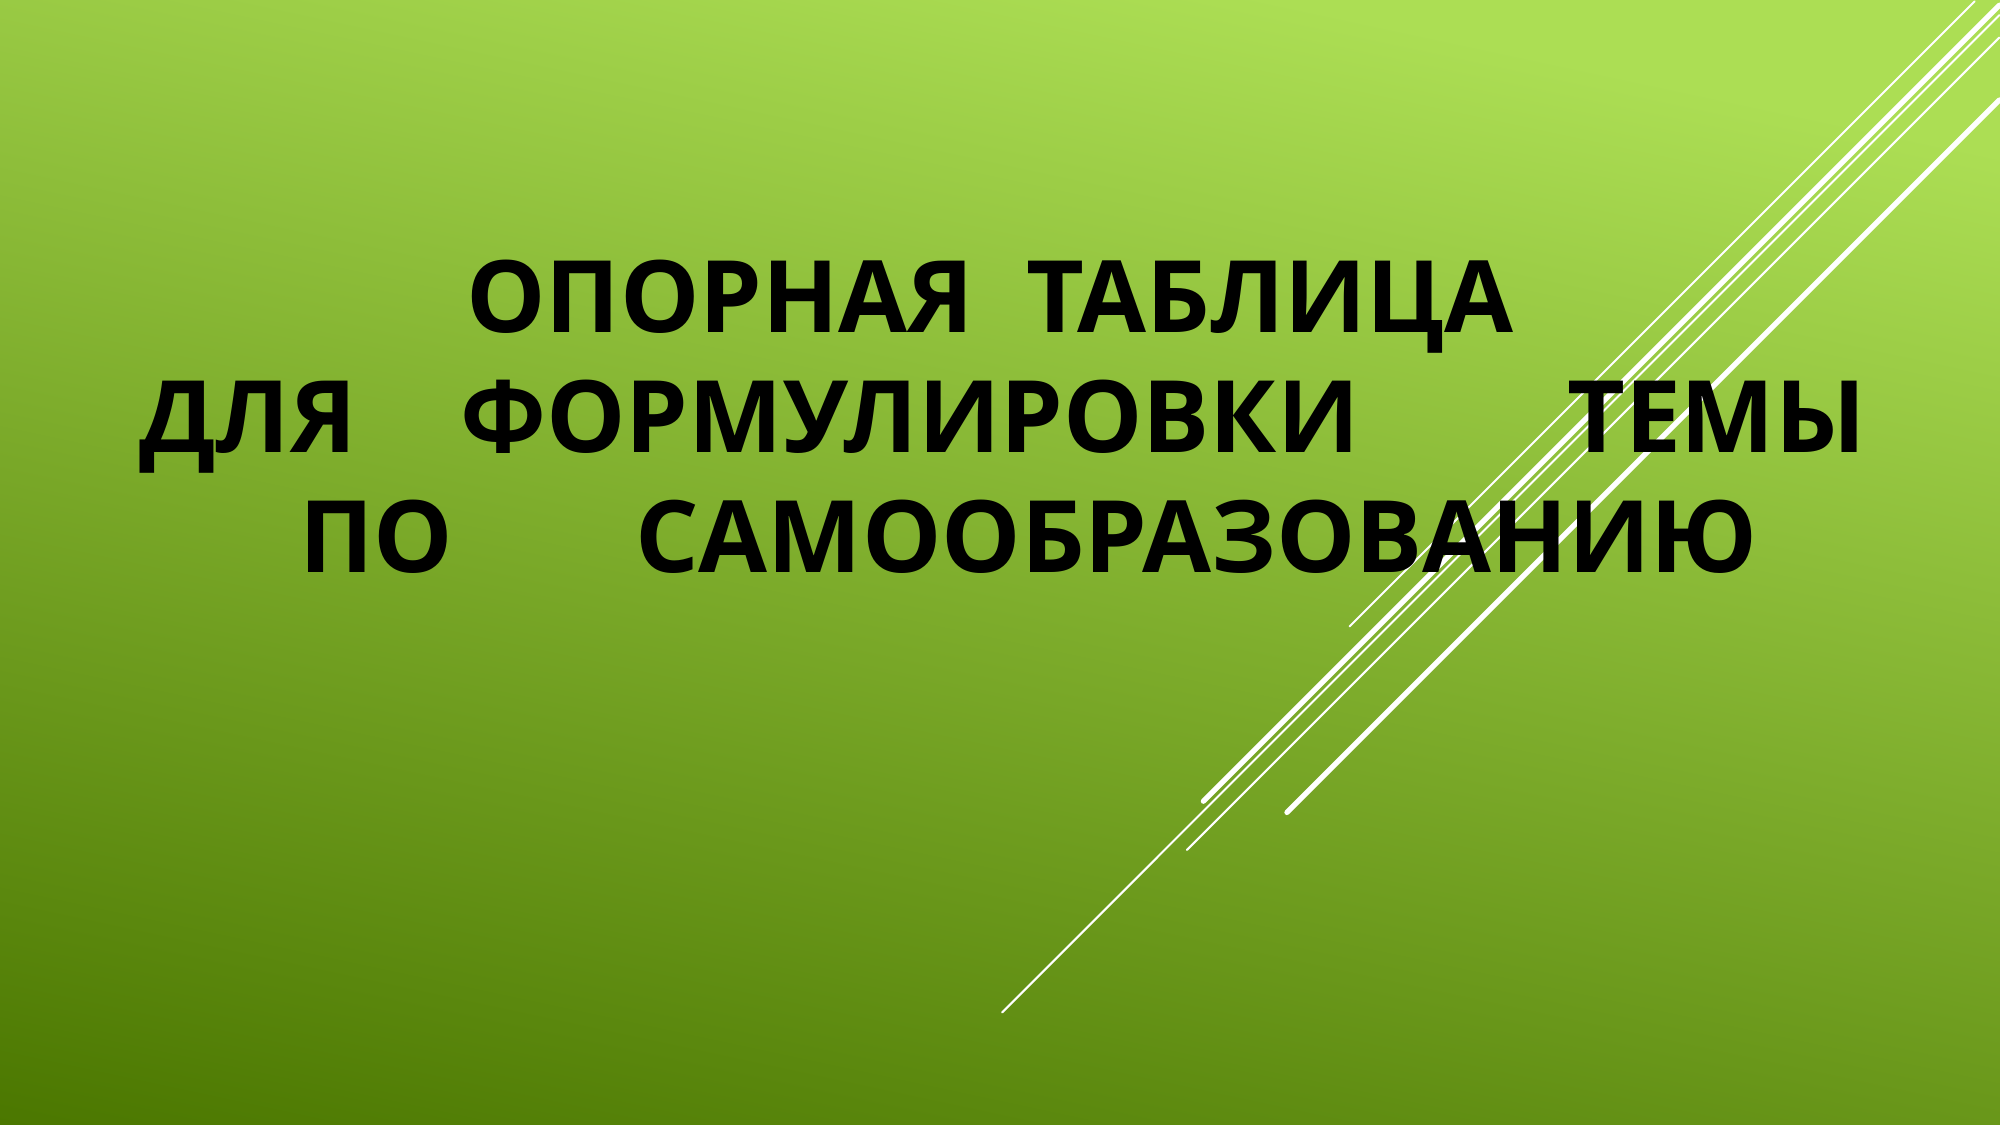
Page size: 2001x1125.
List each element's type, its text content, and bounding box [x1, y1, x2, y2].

title ОПОРНая ТАБЛИЦа ДЛЯ ФОРМУЛИРОВКИ ТЕМЫ ПО САМООБРАЗОВАНИЮ [112, 112, 1946, 600]
